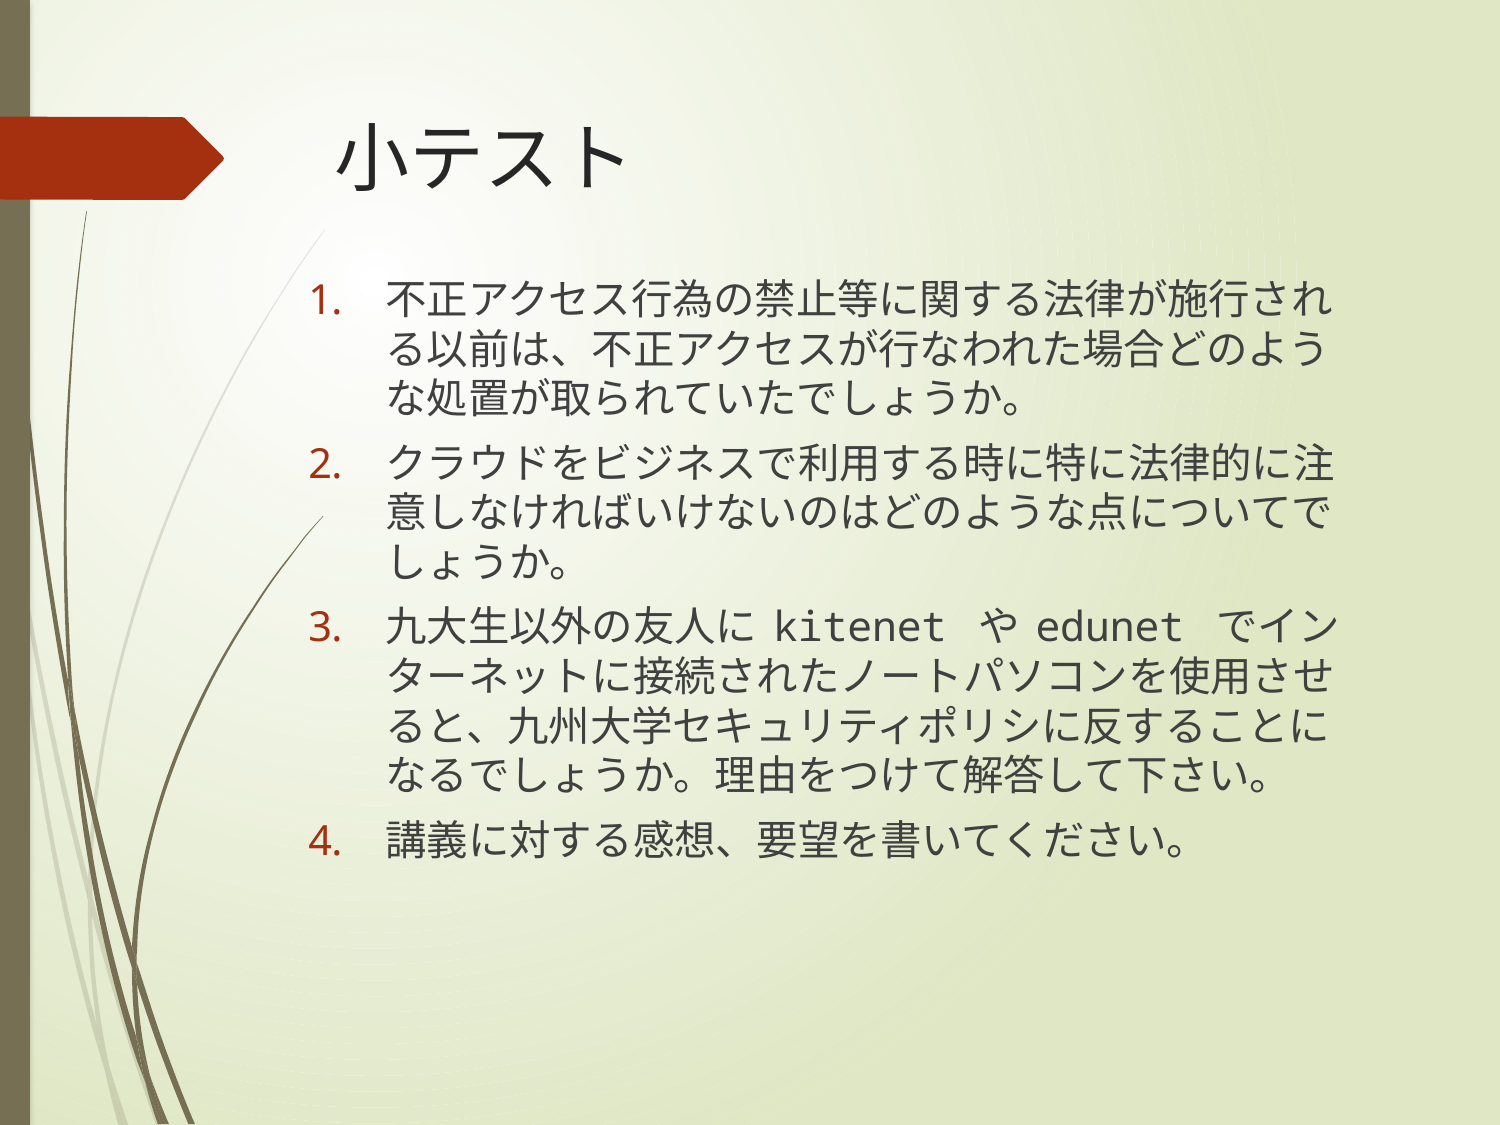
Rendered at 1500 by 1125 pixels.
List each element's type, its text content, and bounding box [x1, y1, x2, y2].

title 小テスト [319, 102, 1400, 313]
list 不正アクセス行為の禁止等に関する法律が施行される以前は、不正アクセスが行なわれた場合どのような処置が取られていたでしょうか。 クラウドをビジネスで利用する時に特に法律的に注意しなければいけないのはどのような点についてでしょうか。 九大生以外の友人に kitenet や edunet でインターネットに接続されたノートパソコンを使用させると、九州大学セキュリティポリシに反することになるでしょうか。理由をつけて解答して下さい。 講義に対する感想、要望を書いてください。 [293, 265, 1375, 886]
